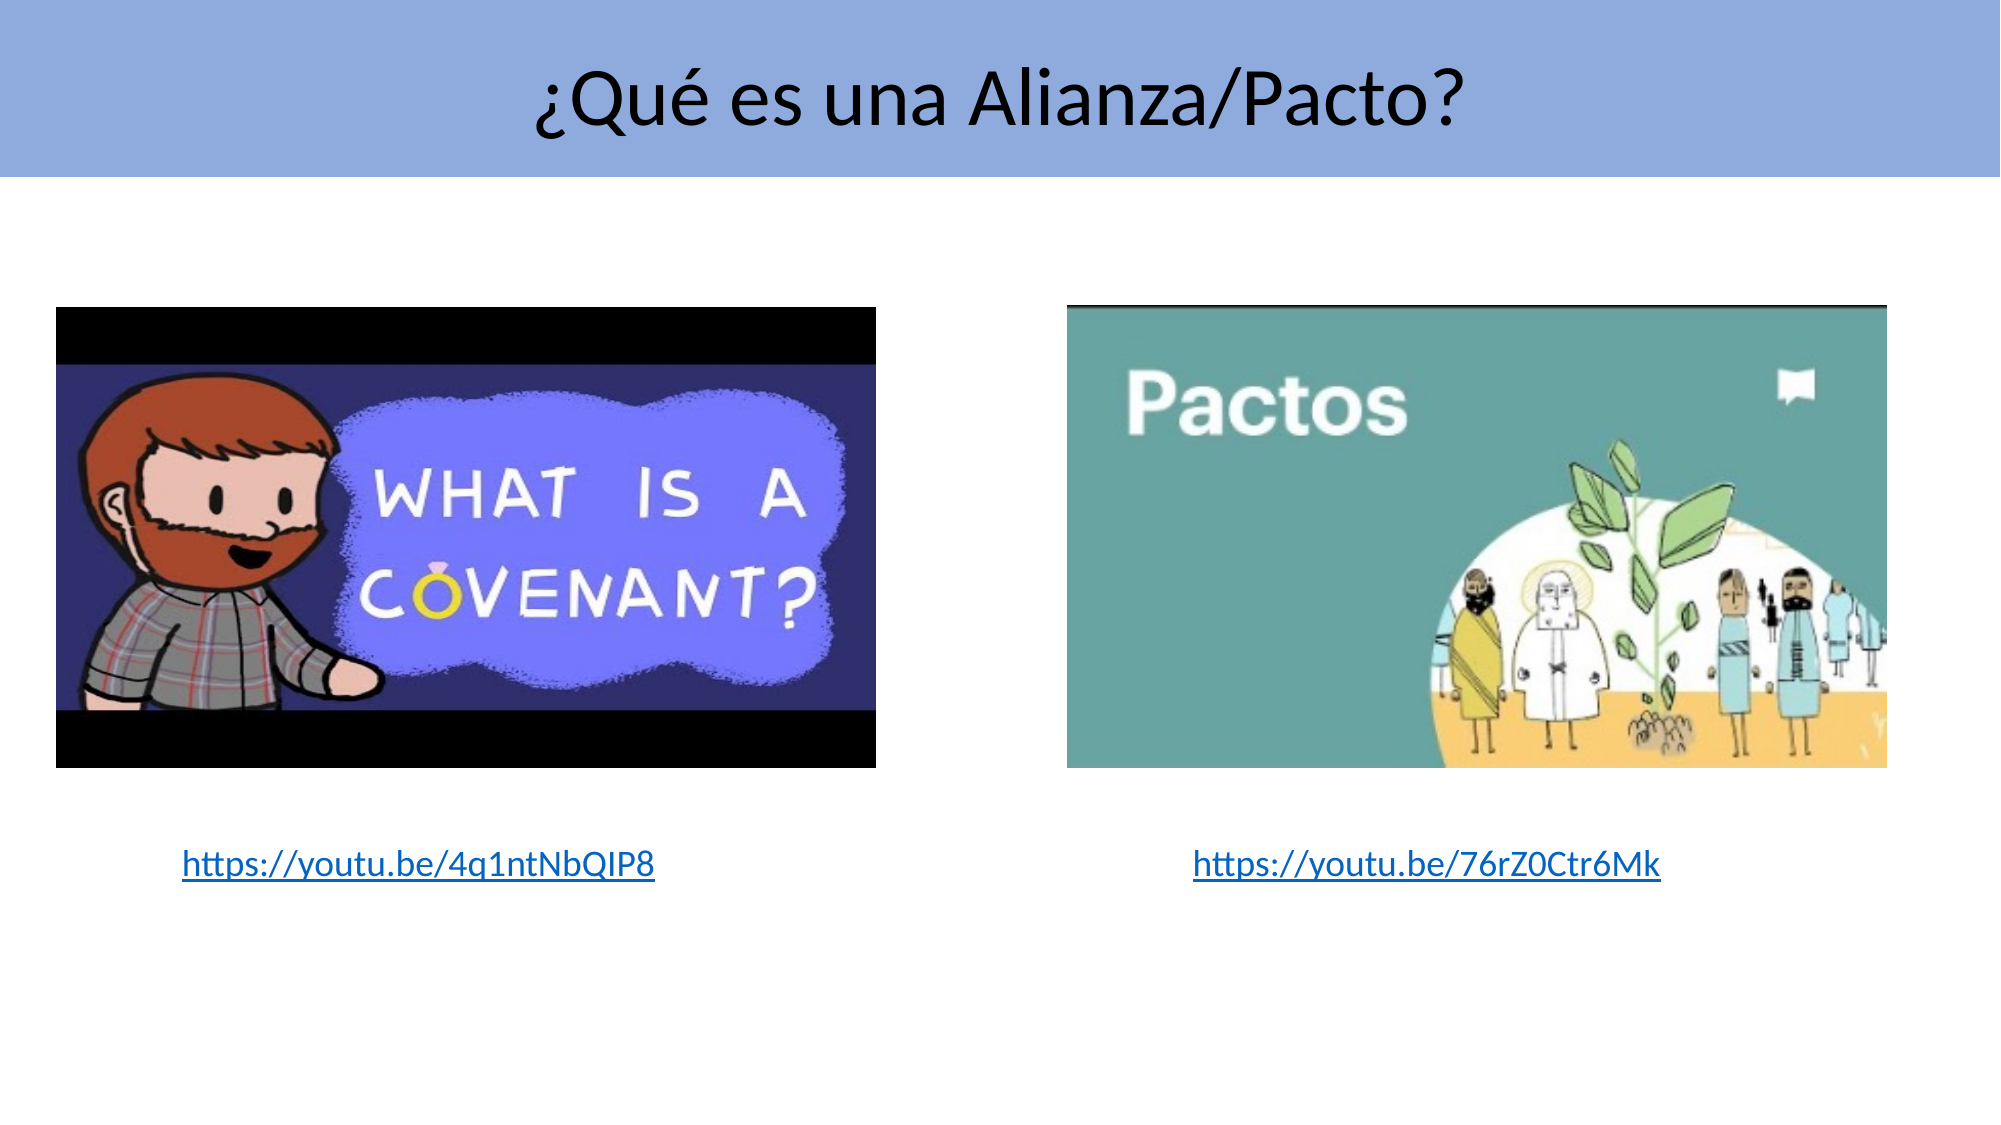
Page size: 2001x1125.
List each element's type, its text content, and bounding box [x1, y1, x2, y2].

text_box [0, 0, 2000, 178]
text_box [1066, 304, 1888, 769]
text_box https://youtu.be/4q1ntNbQIP8 [167, 831, 822, 937]
text_box https://youtu.be/76rZ0Ctr6Mk [1178, 831, 1678, 937]
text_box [55, 306, 877, 769]
text_box ¿Qué es una Alianza/Pacto? [516, 34, 1484, 149]
